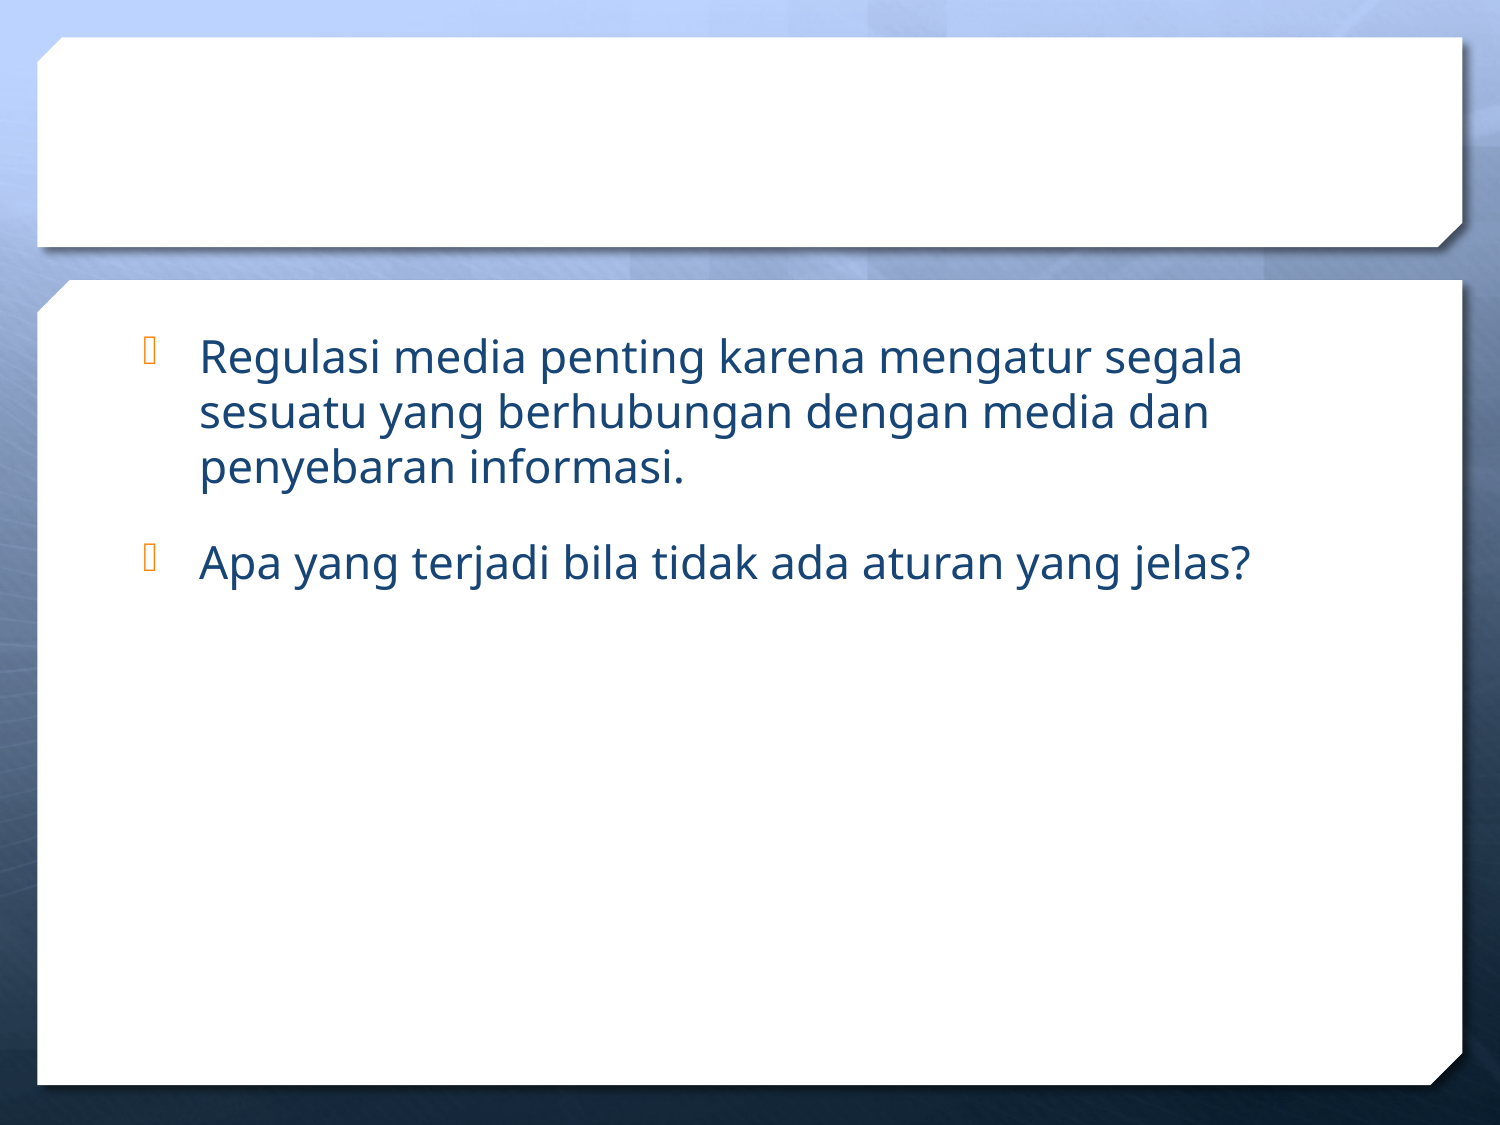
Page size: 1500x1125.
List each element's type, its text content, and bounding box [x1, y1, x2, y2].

list Regulasi media penting karena mengatur segala sesuatu yang berhubungan dengan media dan penyebaran informasi. Apa yang terjadi bila tidak ada aturan yang jelas? [127, 319, 1372, 978]
